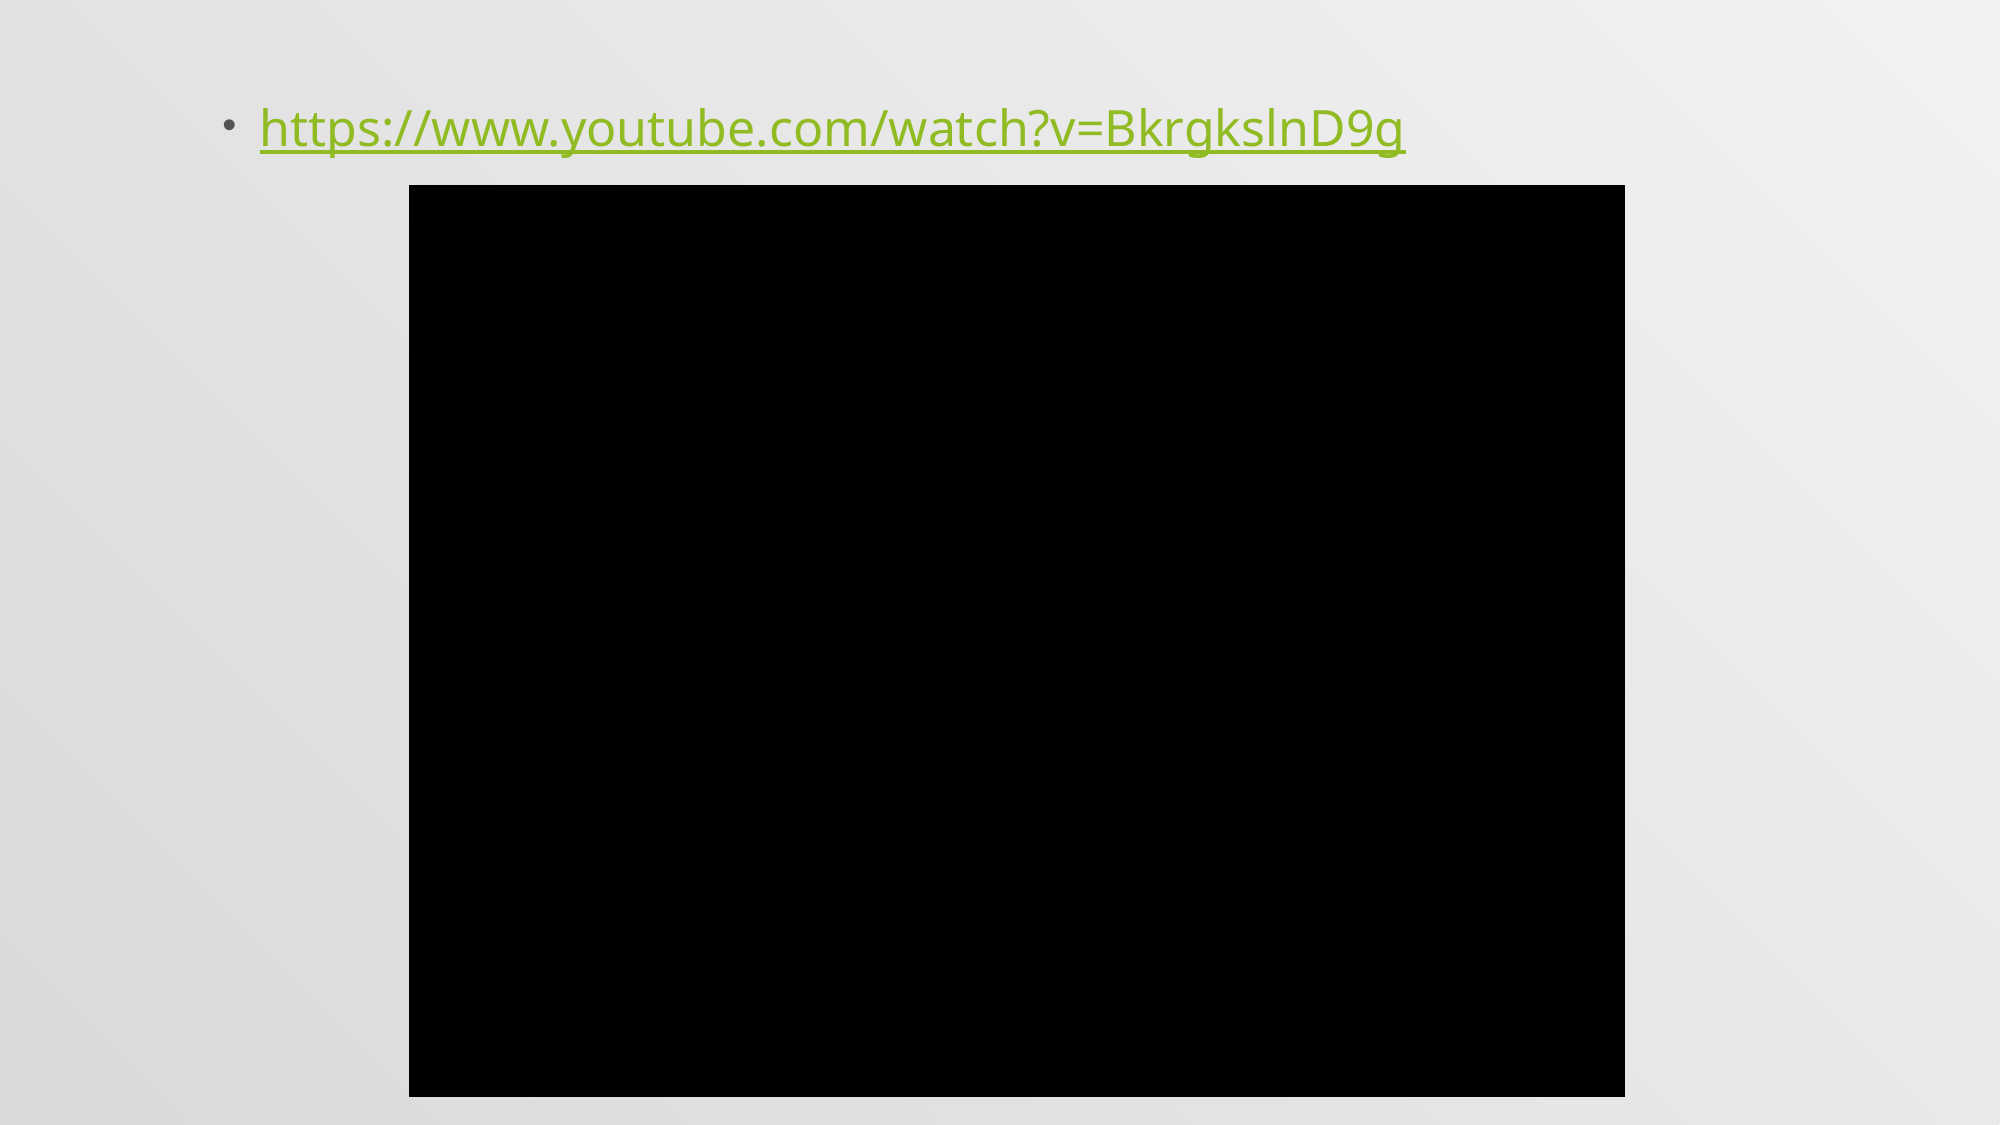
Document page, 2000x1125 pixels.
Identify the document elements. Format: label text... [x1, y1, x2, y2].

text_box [408, 184, 1626, 1098]
list https://www.youtube.com/watch?v=BkrgkslnD9g [199, 90, 1800, 1013]
